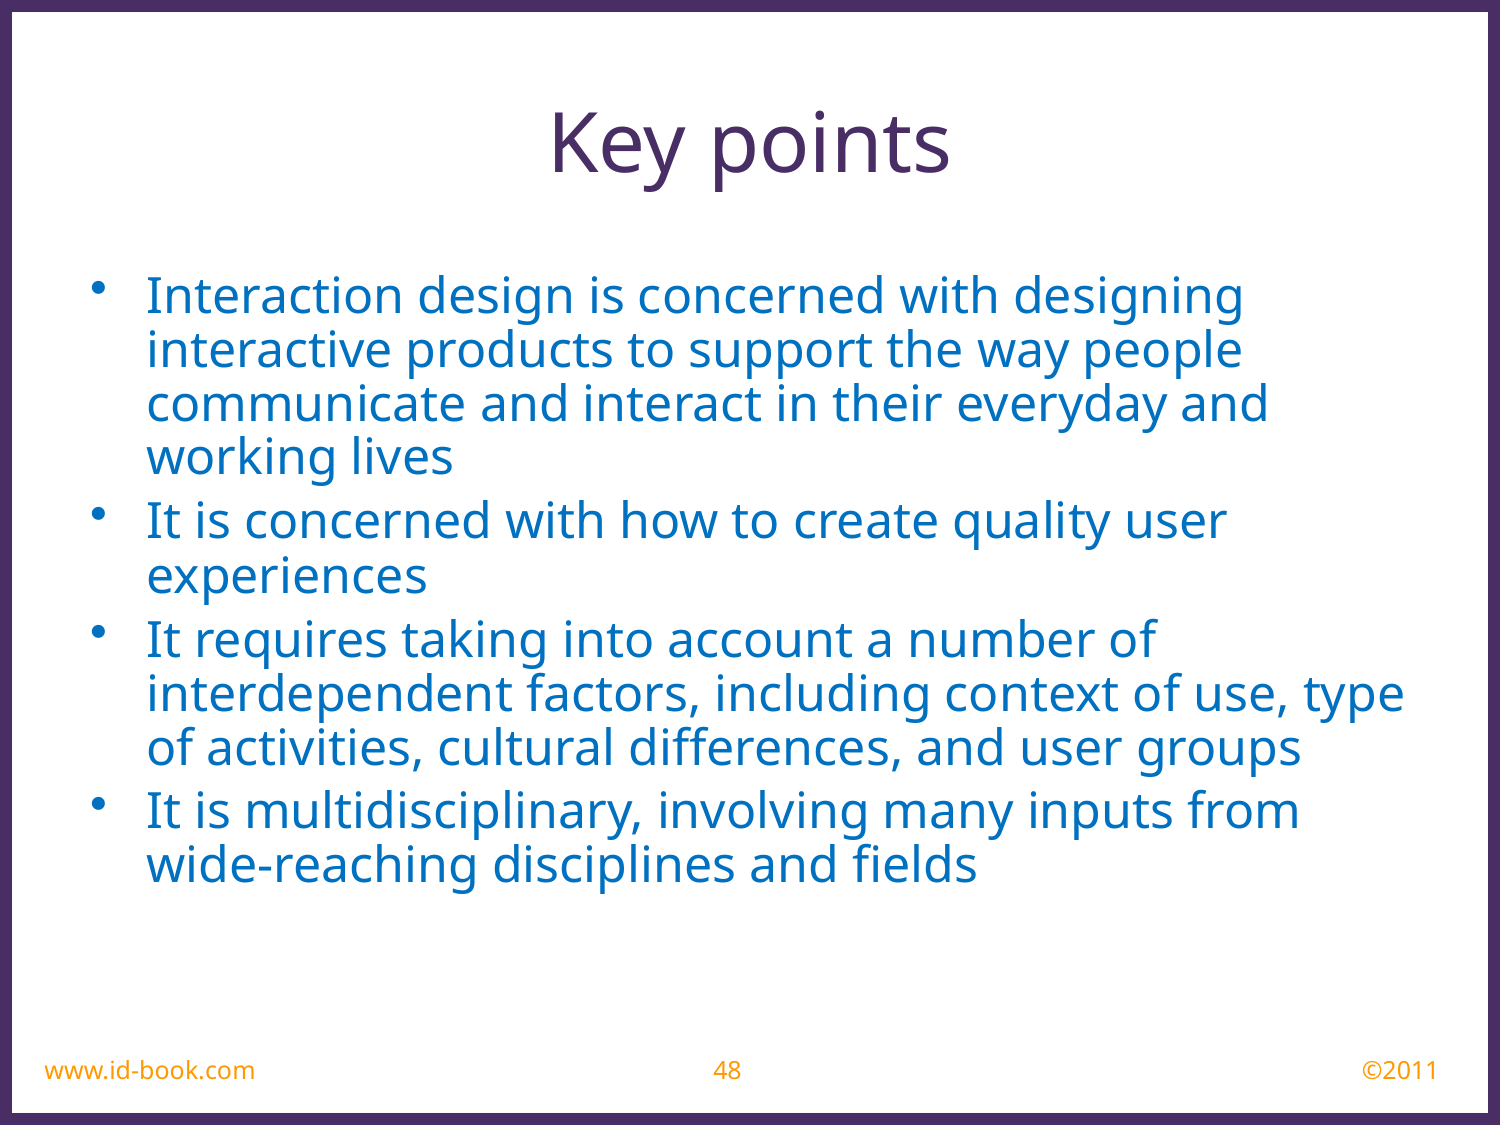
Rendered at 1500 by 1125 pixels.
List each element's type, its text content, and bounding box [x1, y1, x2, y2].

picture [0, 0, 1500, 1125]
list Interaction design is concerned with designing interactive products to support the way people communicate and interact in their everyday and working lives It is concerned with how to create quality user experiences It requires taking into account a number of interdependent factors, including context of use, type of activities, cultural differences, and user groups It is multidisciplinary, involving many inputs from wide-reaching disciplines and fields [75, 262, 1425, 1005]
title Key points [75, 45, 1425, 233]
slide_number www.id-book.com [29, 1046, 380, 1125]
footer 48 [489, 1046, 966, 1125]
